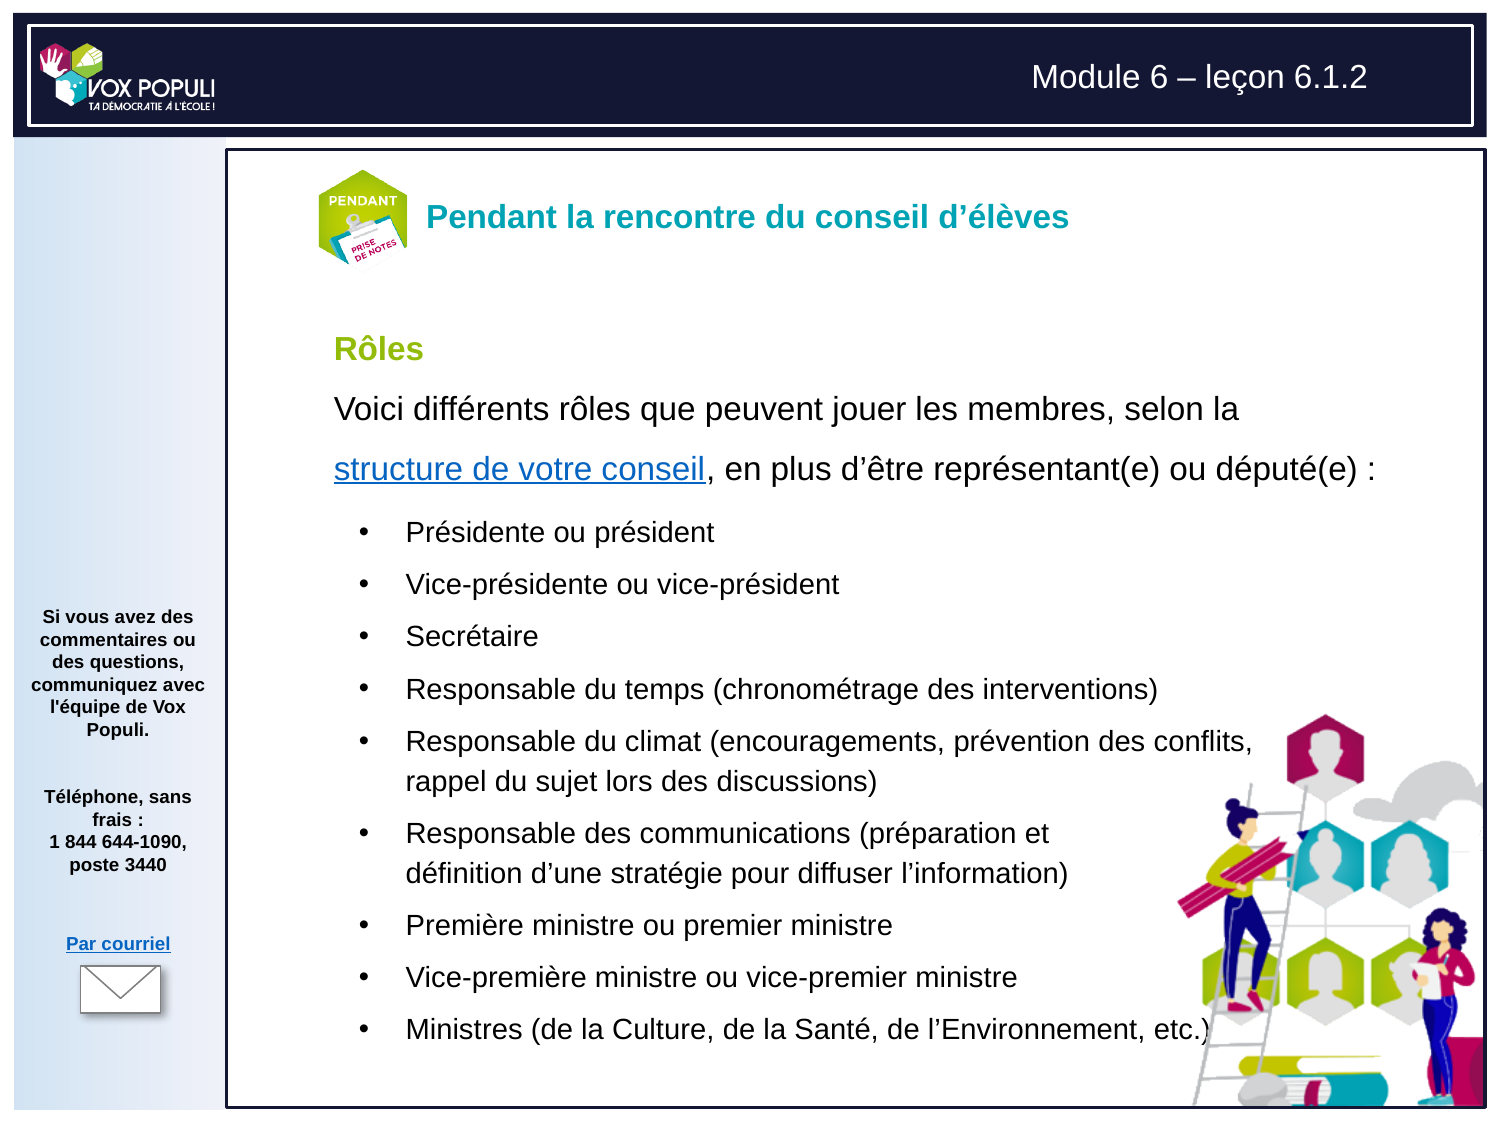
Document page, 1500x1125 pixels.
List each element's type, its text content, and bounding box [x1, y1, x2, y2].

picture [39, 42, 215, 111]
title Rôles Voici différents rôles que peuvent jouer les membres, selon la structure de votre conseil, en plus d’être représentant(e) ou député(e) : [318, 299, 1406, 433]
text_box Présidente ou président Vice-présidente ou vice-président Secrétaire Responsable du temps (chronométrage des interventions) Responsable du climat (encouragements, prévention des conflits, rappel du sujet lors des discussions) Responsable des communications (préparation et définition d’une stratégie pour diffuser l’information) Première ministre ou premier ministre Vice-première ministre ou vice-premier ministre Ministres (de la Culture, de la Santé, de l’Environnement, etc.) [343, 501, 1284, 1091]
picture [317, 164, 411, 276]
picture [1173, 709, 1483, 1106]
